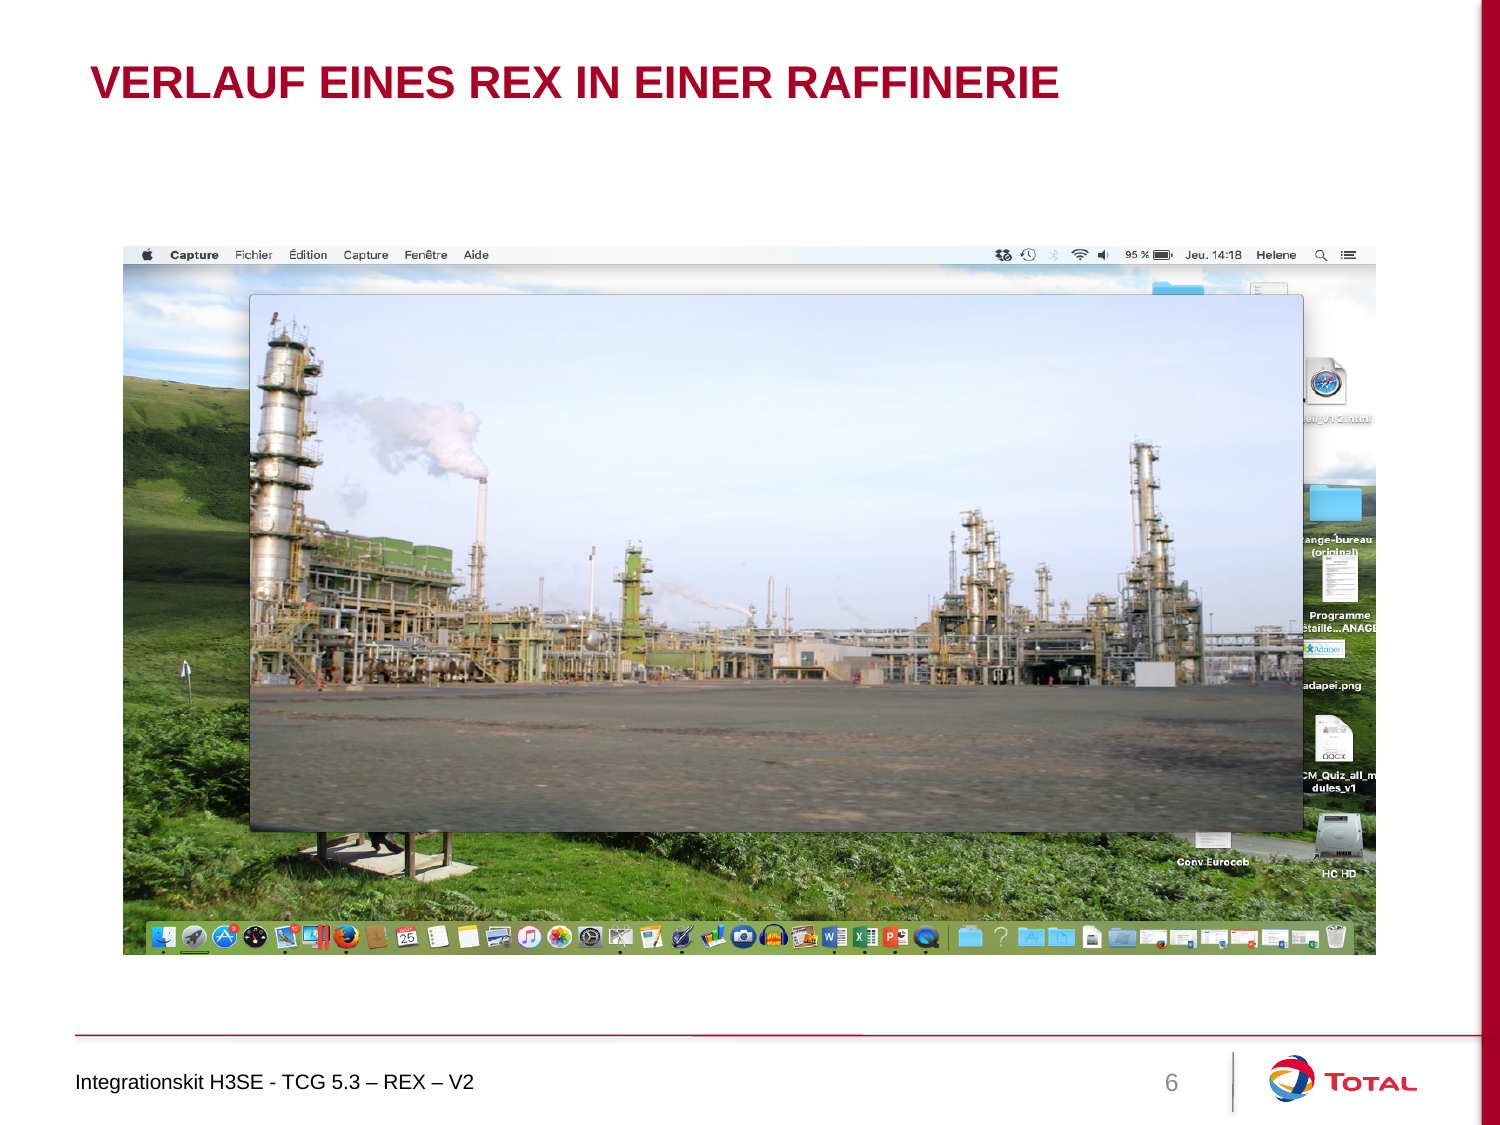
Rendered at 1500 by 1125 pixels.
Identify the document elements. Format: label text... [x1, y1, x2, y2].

footer Integrationskit H3SE - TCG 5.3 – REX – V2 [75, 1051, 988, 1112]
picture [122, 245, 1376, 956]
picture [1260, 1045, 1426, 1112]
title VERLAUF EINES REX IN EINER RAFFINERIE [75, 45, 1424, 150]
slide_number 6 [1074, 1051, 1194, 1112]
